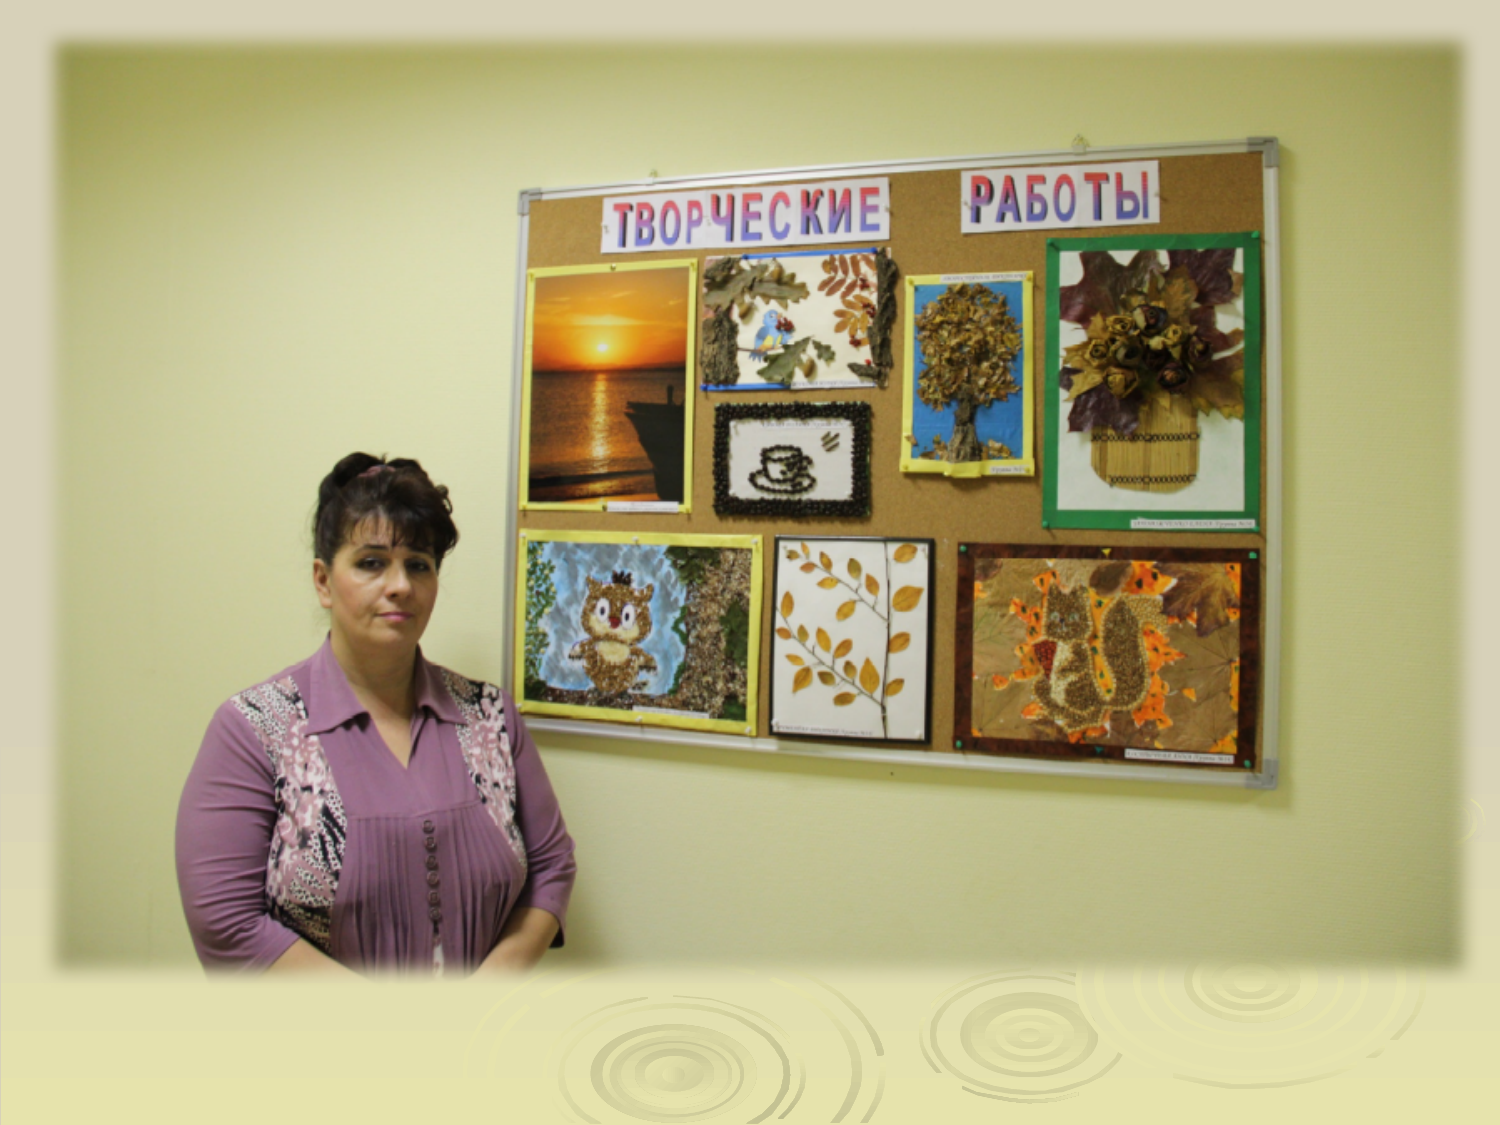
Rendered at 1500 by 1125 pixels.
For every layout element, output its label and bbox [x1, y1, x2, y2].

picture [37, 24, 1482, 988]
